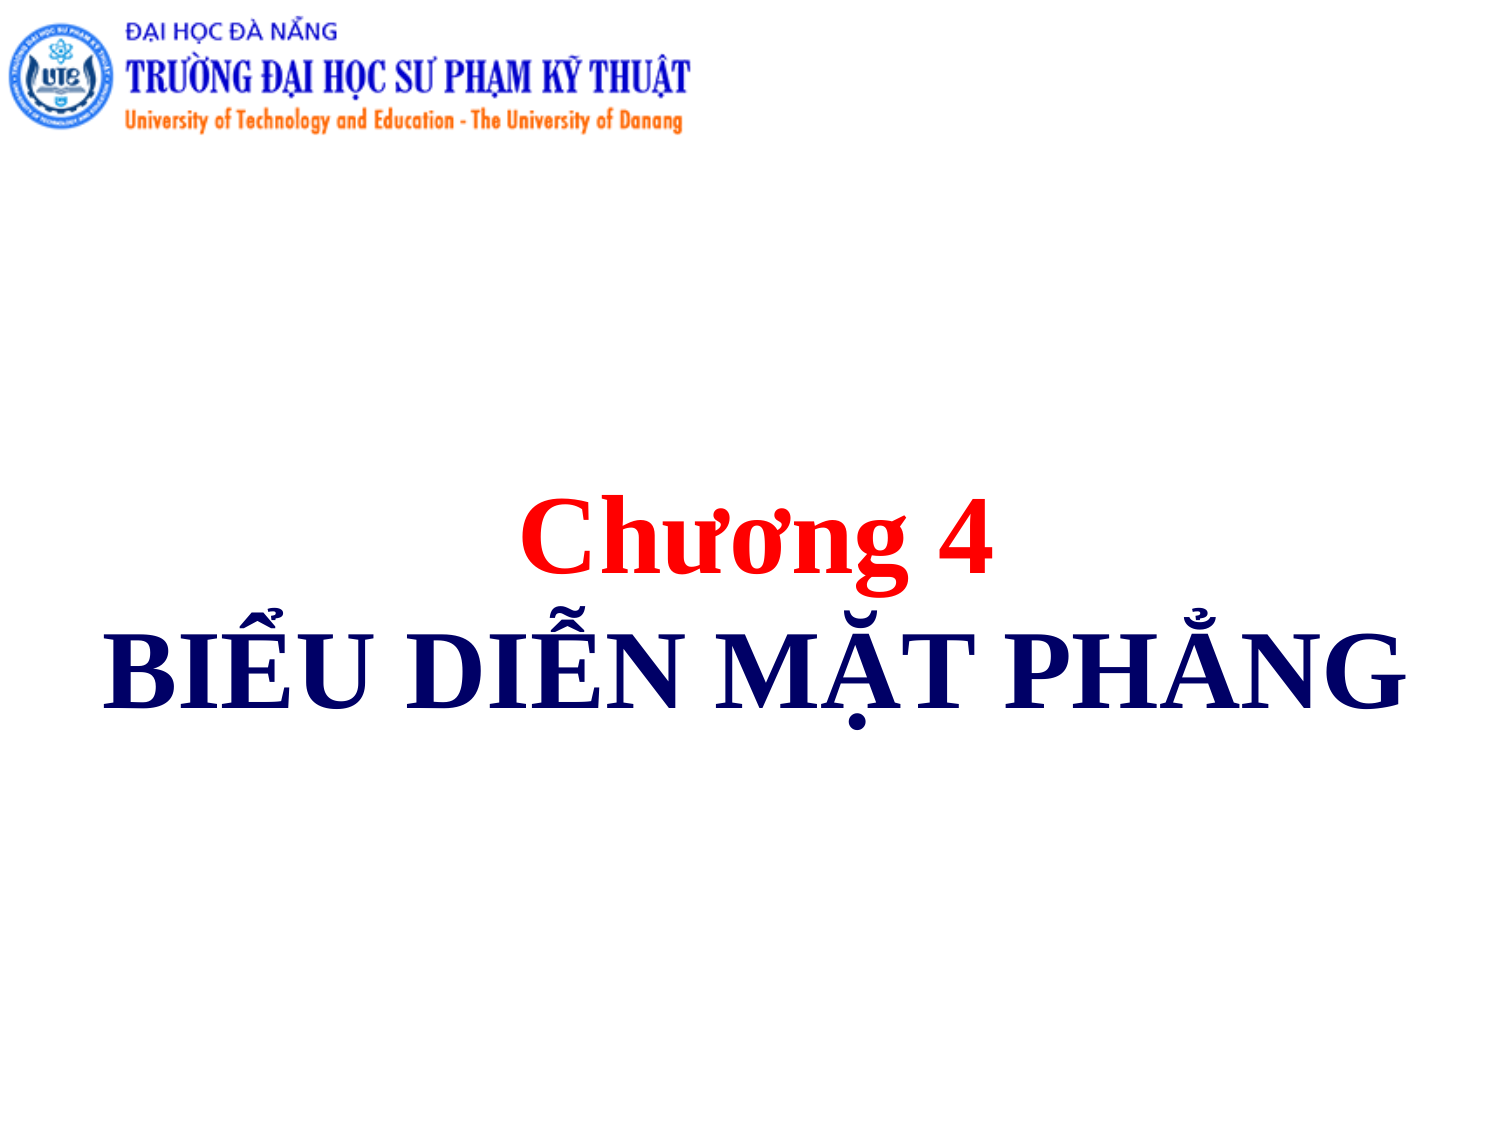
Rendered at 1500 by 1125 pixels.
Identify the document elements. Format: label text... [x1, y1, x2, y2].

picture [0, 2, 698, 153]
text_box Chương 4 BIỂU DIỄN MẶT PHẲNG [62, 349, 1450, 842]
